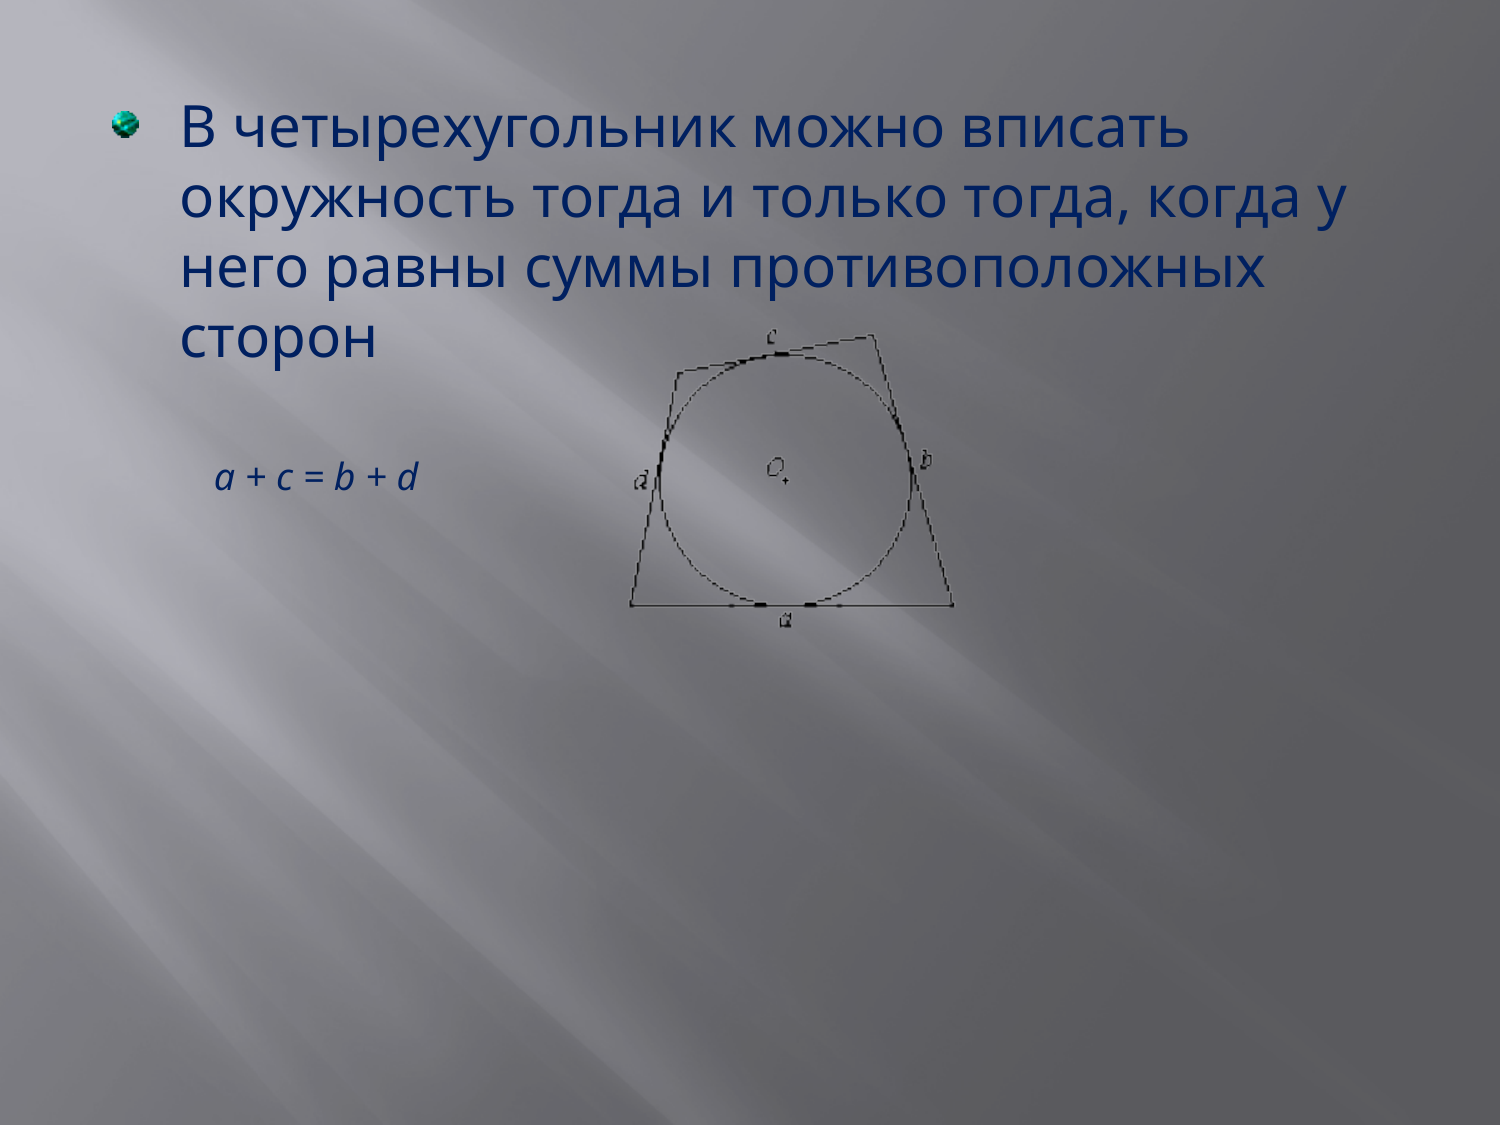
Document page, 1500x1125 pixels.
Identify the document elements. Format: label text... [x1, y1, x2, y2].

text_box a + c = b + d [199, 445, 481, 505]
list В четырехугольник можно вписать окружность тогда и только тогда, когда у него равны суммы противоположных сторон [75, 82, 1425, 1035]
picture [112, 111, 139, 138]
picture [597, 292, 973, 669]
